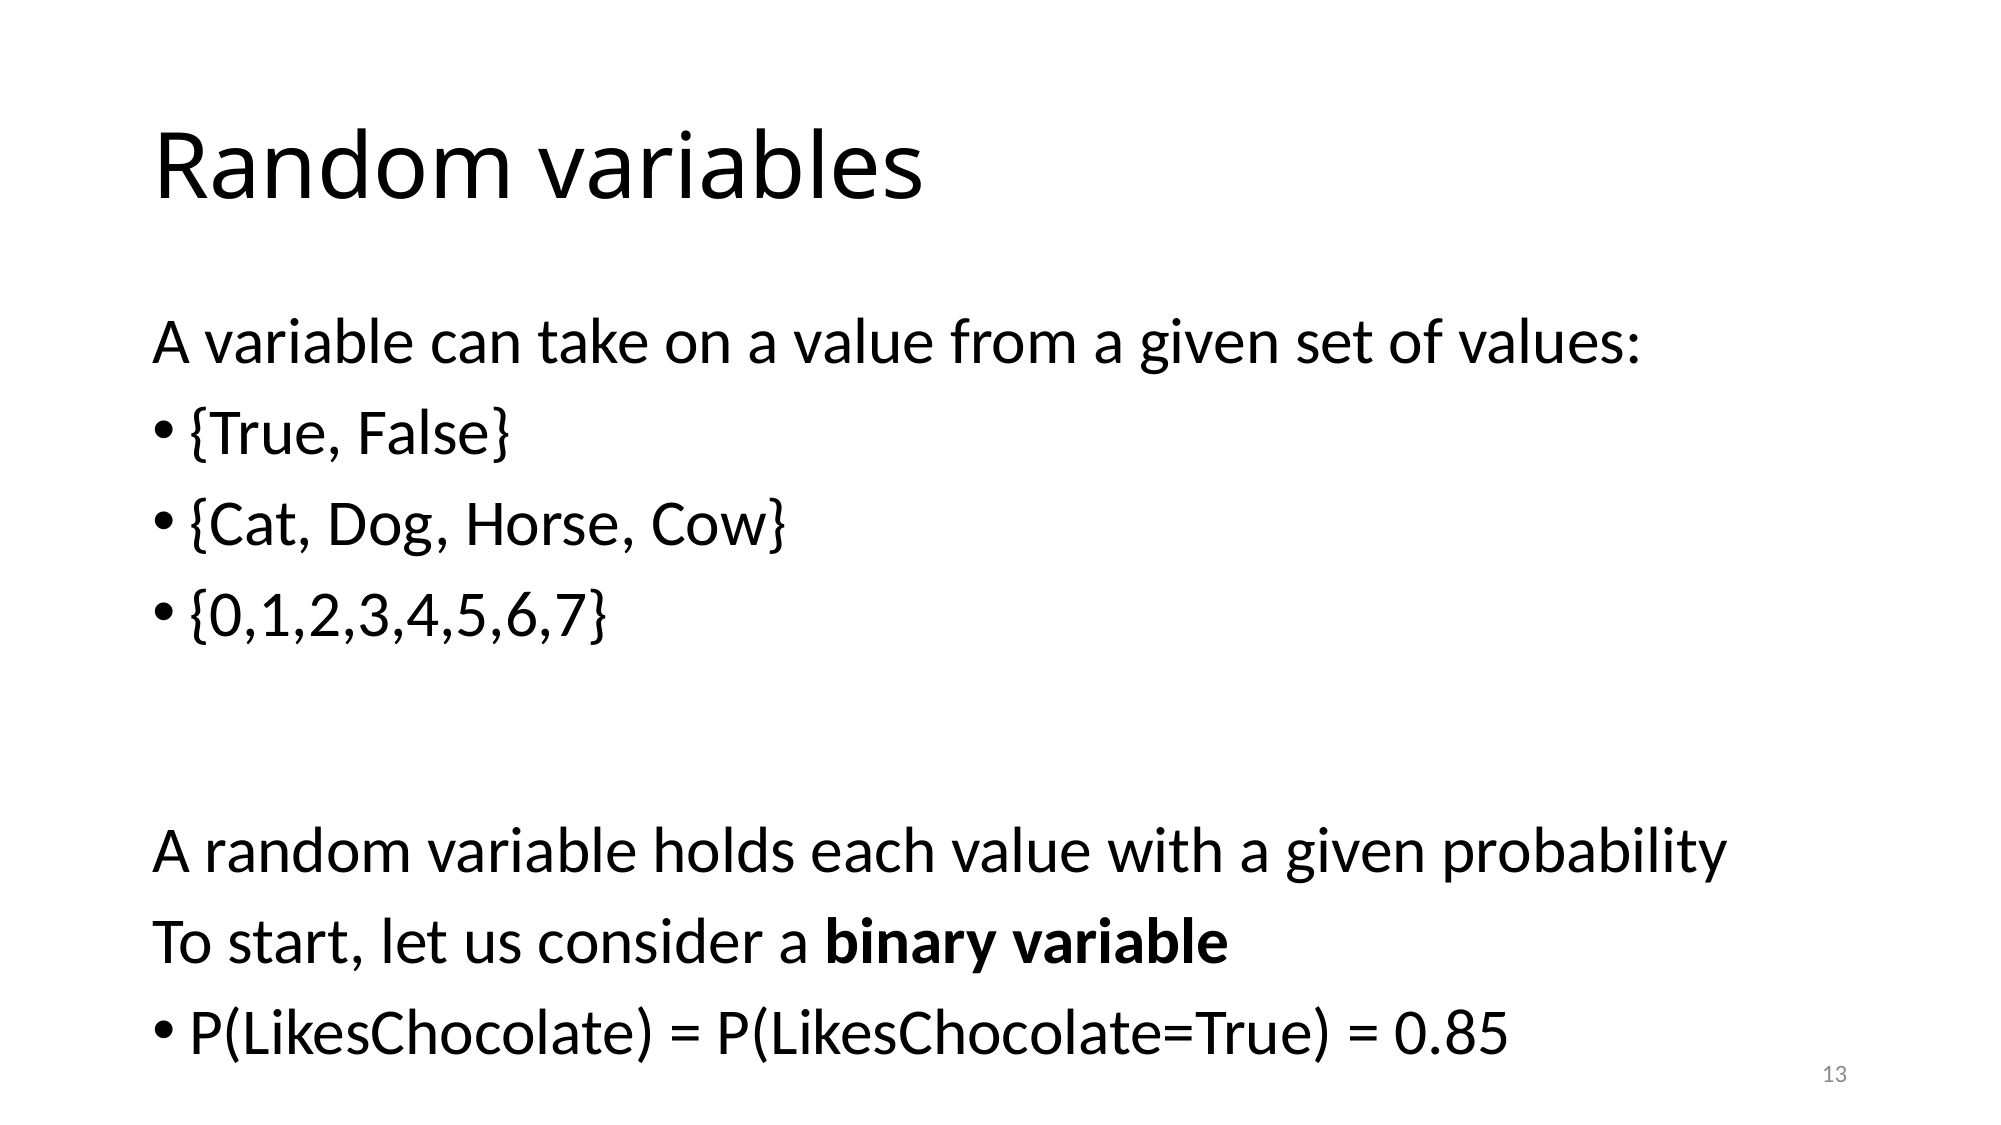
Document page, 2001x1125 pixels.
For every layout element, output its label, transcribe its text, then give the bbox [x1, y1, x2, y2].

slide_number 13 [1412, 1042, 1863, 1103]
list A variable can take on a value from a given set of values: {True, False} {Cat, Dog, Horse, Cow} {0,1,2,3,4,5,6,7} A random variable holds each value with a given probability To start, let us consider a binary variable P(LikesChocolate) = P(LikesChocolate=True) = 0.85 [137, 299, 1976, 1082]
title Random variables [137, 59, 1863, 278]
